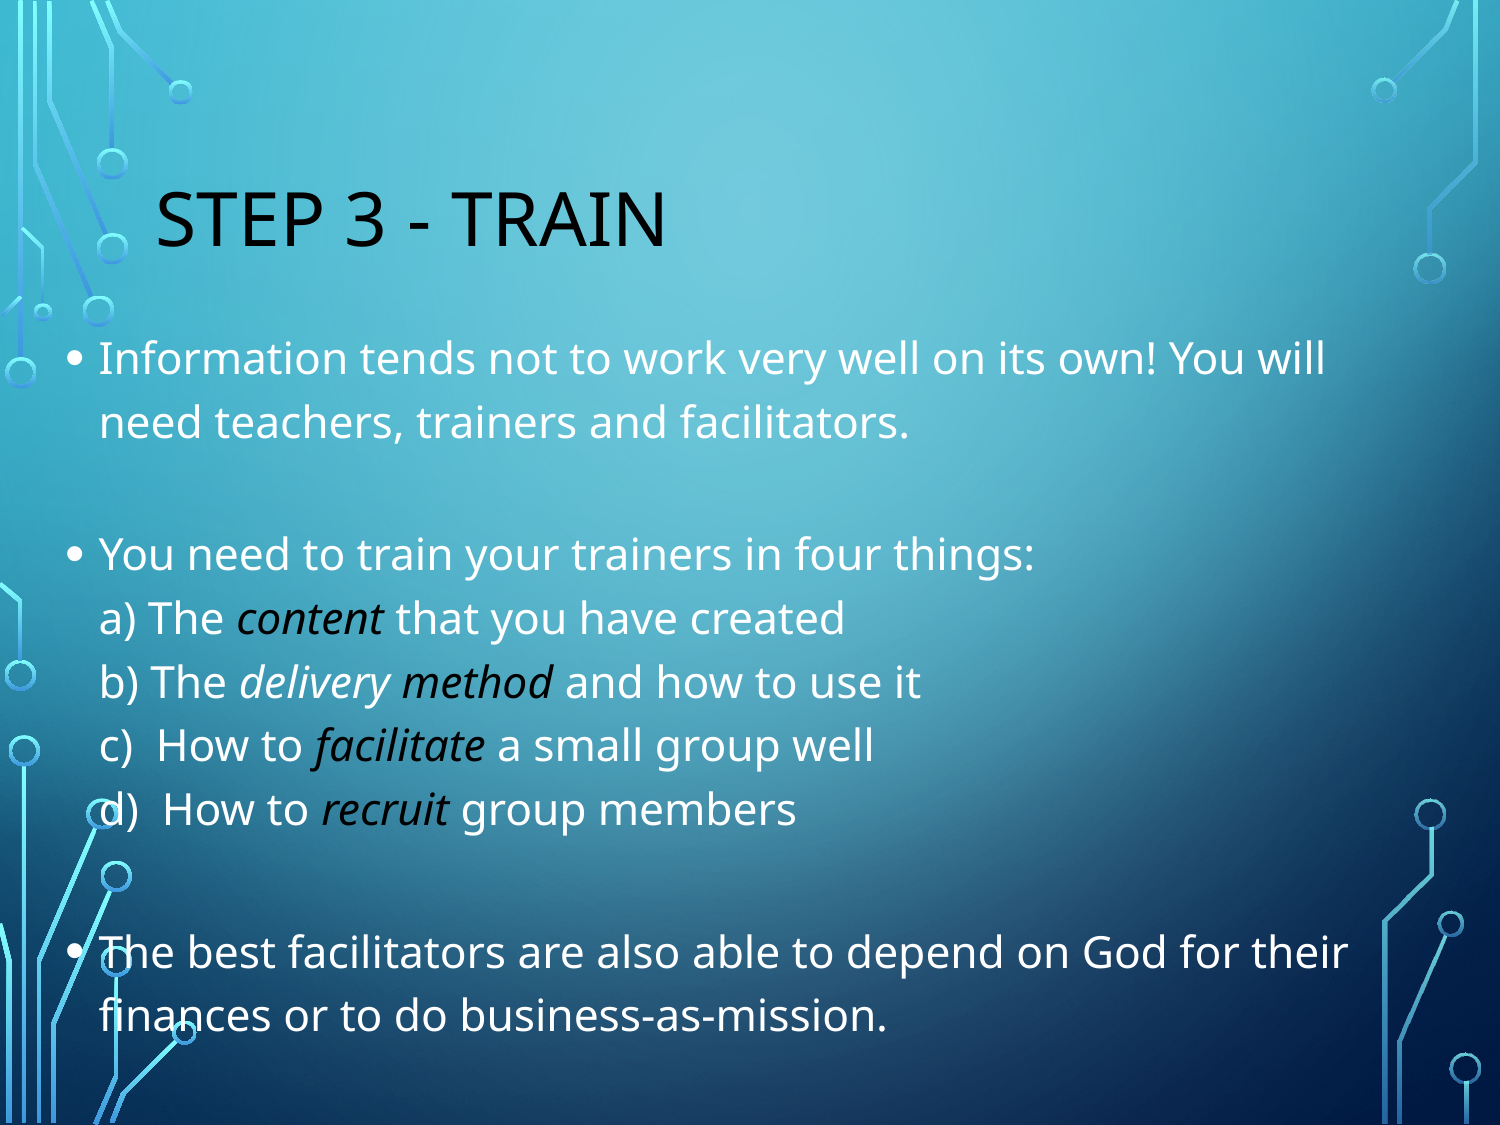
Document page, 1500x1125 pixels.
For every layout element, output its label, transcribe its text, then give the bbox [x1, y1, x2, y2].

list Information tends not to work very well on its own! You will need teachers, trainers and facilitators. You need to train your trainers in four things: a) The content that you have created b) The delivery method and how to use it c) How to facilitate a small group well d) How to recruit group members The best facilitators are also able to depend on God for their finances or to do business-as-mission. [50, 312, 1425, 1050]
title Step 3 - TRAIN [140, 101, 1360, 312]
